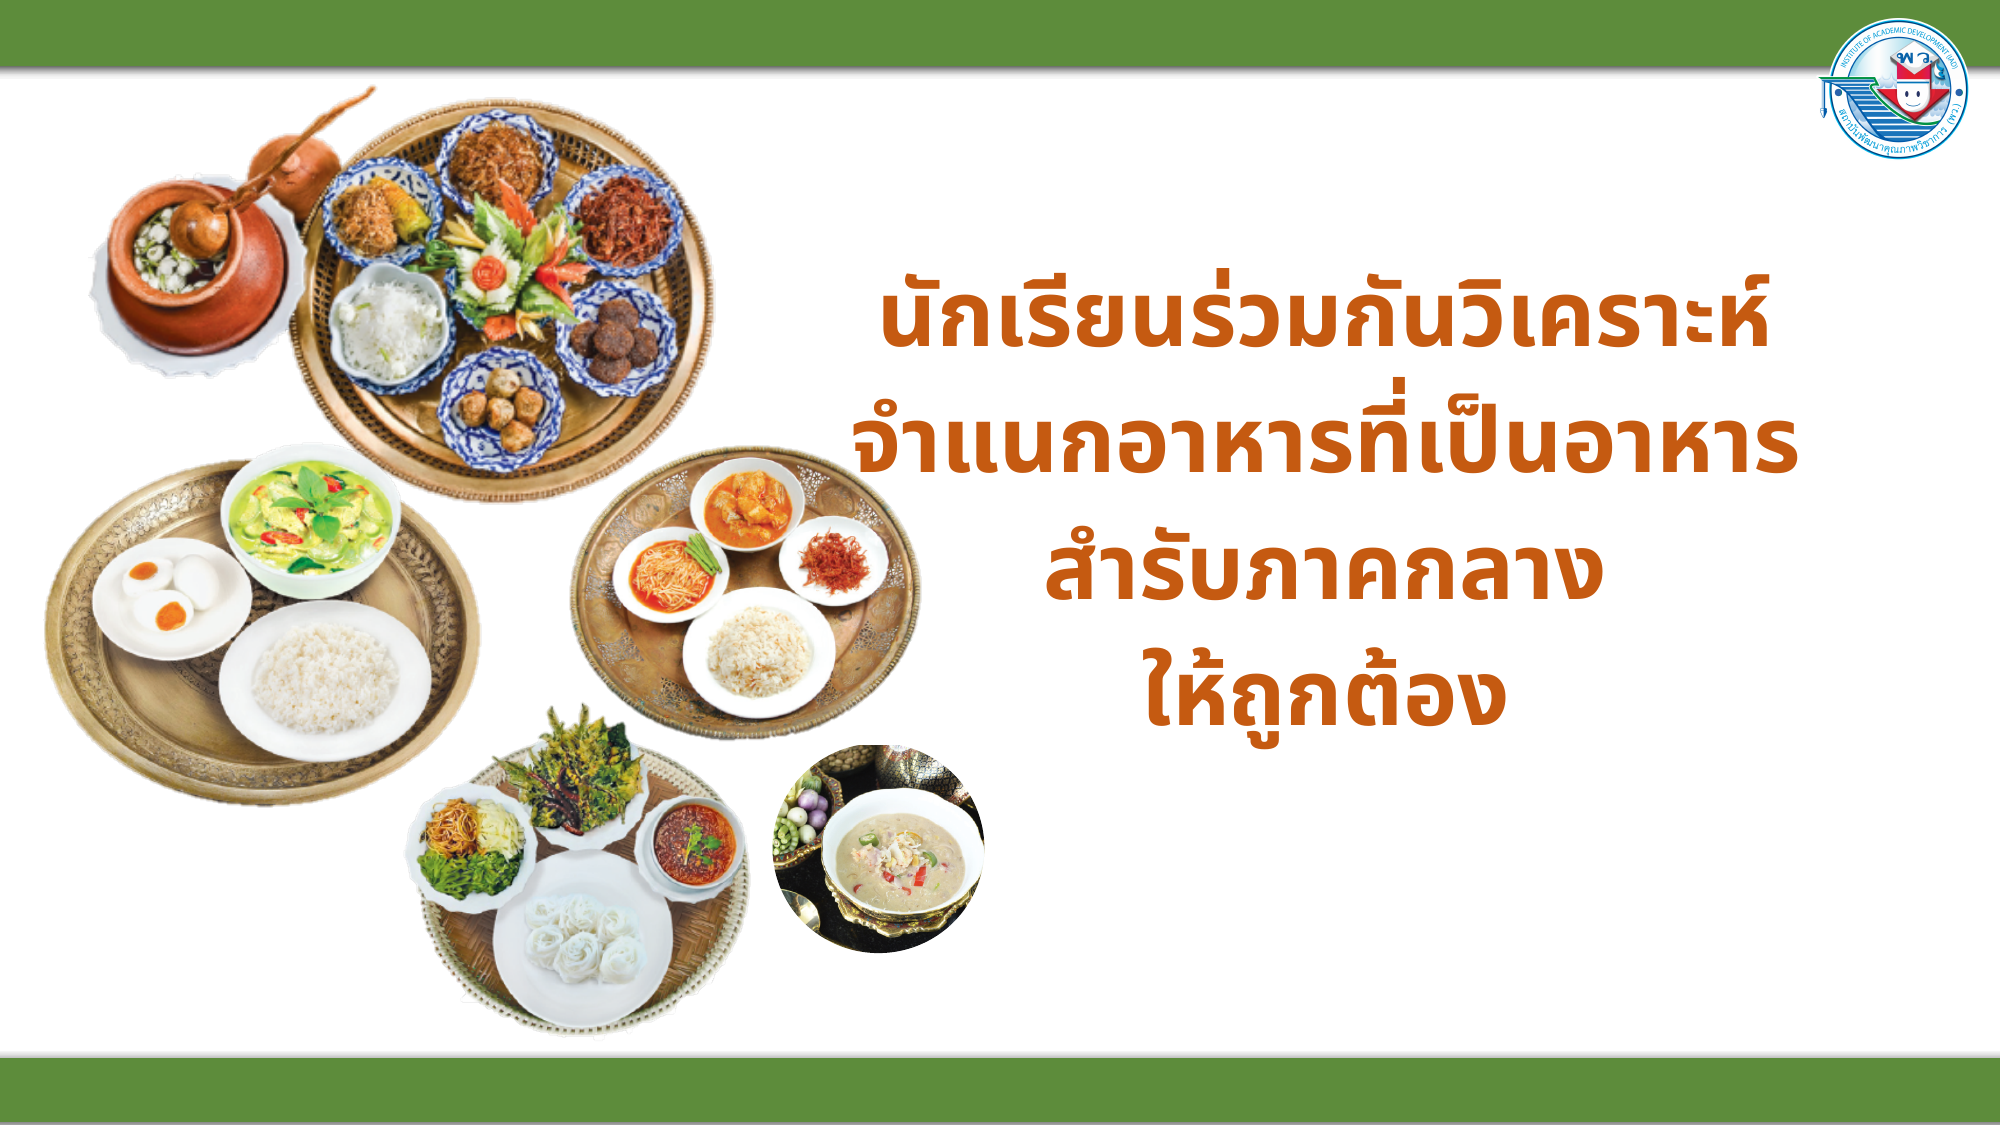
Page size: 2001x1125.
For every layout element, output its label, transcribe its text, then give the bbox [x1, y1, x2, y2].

text_box [0, 1058, 2000, 1122]
text_box นักเรียนร่วมกันวิเคราะห์จำแนกอาหารที่เป็นอาหารสำรับภาคกลาง ให้ถูกต้อง [829, 230, 1822, 752]
text_box [0, 0, 2000, 67]
picture [1816, 18, 1970, 161]
picture [42, 51, 985, 1055]
